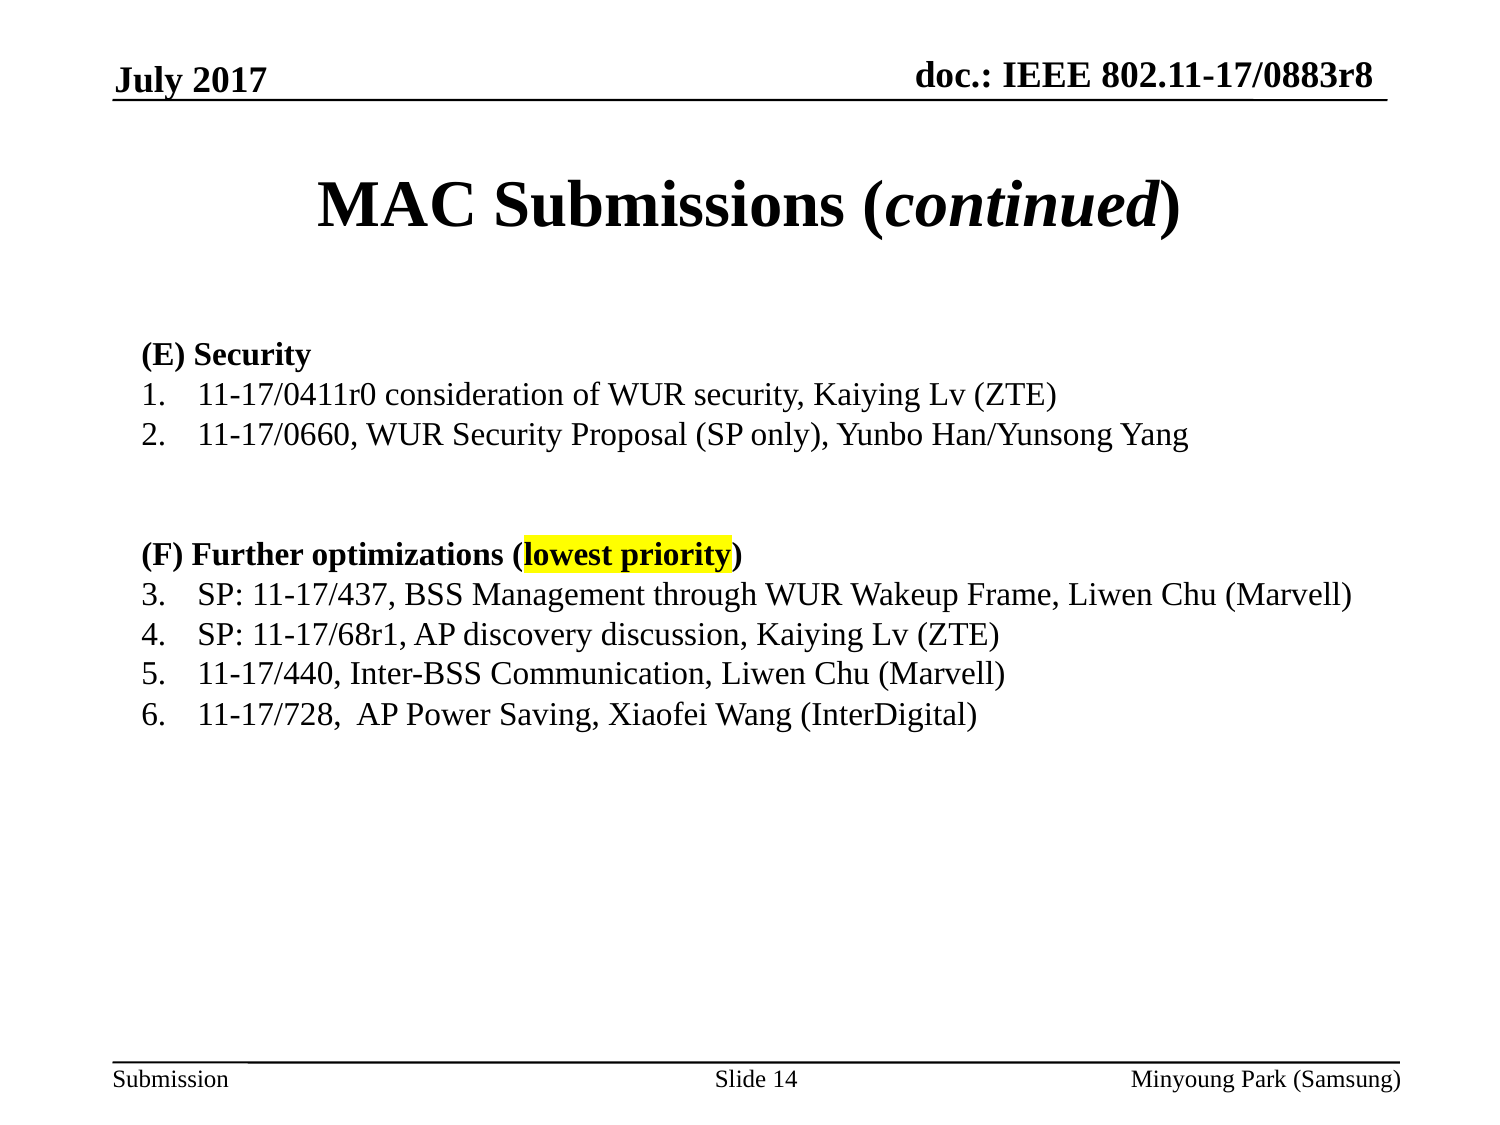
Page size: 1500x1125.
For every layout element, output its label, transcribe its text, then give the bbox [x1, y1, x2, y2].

slide_number Slide 14 [712, 1061, 800, 1093]
footer Minyoung Park (Samsung) [949, 1061, 1402, 1093]
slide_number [114, 54, 374, 101]
text_box (E) Security 11-17/0411r0 consideration of WUR security, Kaiying Lv (ZTE) 11-17/0660, WUR Security Proposal (SP only), Yunbo Han/Yunsong Yang (F) Further optimizations (lowest priority) SP: 11-17/437, BSS Management through WUR Wakeup Frame, Liwen Chu (Marvell) SP: 11-17/68r1, AP discovery discussion, Kaiying Lv (ZTE) 11-17/440, Inter-BSS Communication, Liwen Chu (Marvell) 11-17/728, AP Power Saving, Xiaofei Wang (InterDigital) [126, 324, 1402, 779]
title MAC Submissions (continued) [112, 112, 1388, 288]
